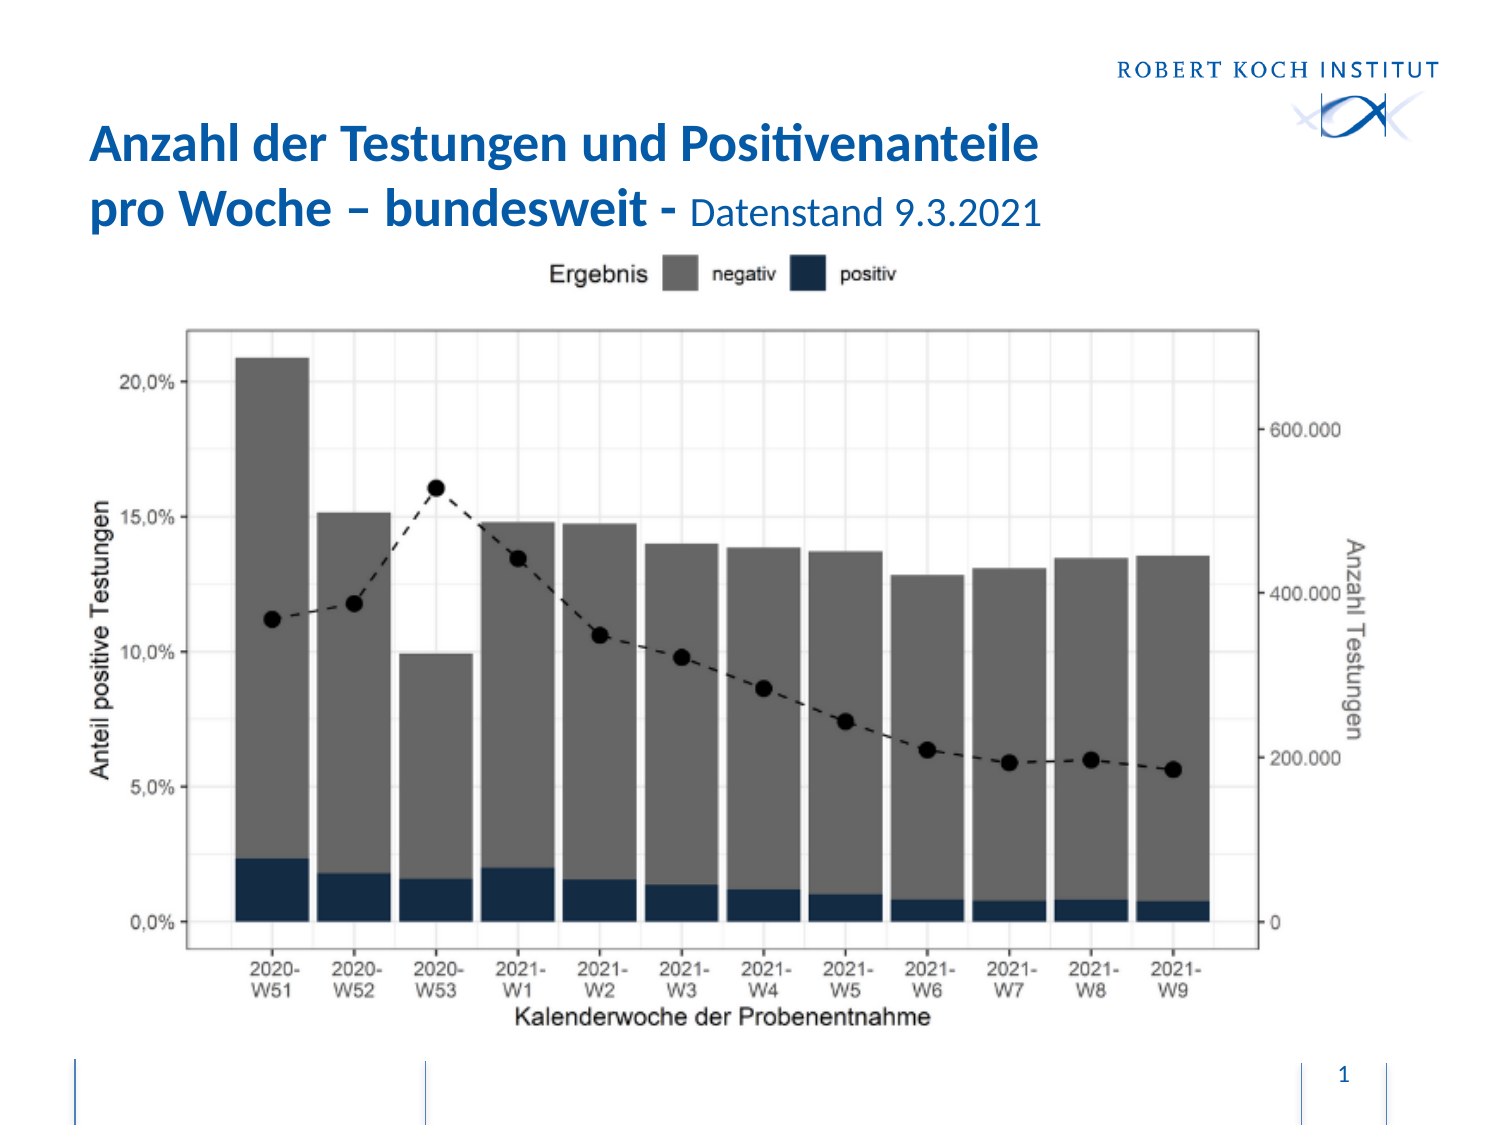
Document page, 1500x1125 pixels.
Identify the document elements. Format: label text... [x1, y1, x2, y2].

picture [1109, 53, 1447, 100]
picture [64, 243, 1382, 1043]
slide_number 1 [1302, 1048, 1385, 1103]
title Anzahl der Testungen und Positivenanteile pro Woche – bundesweit - Datenstand 9.3.2021 [89, 100, 1497, 244]
